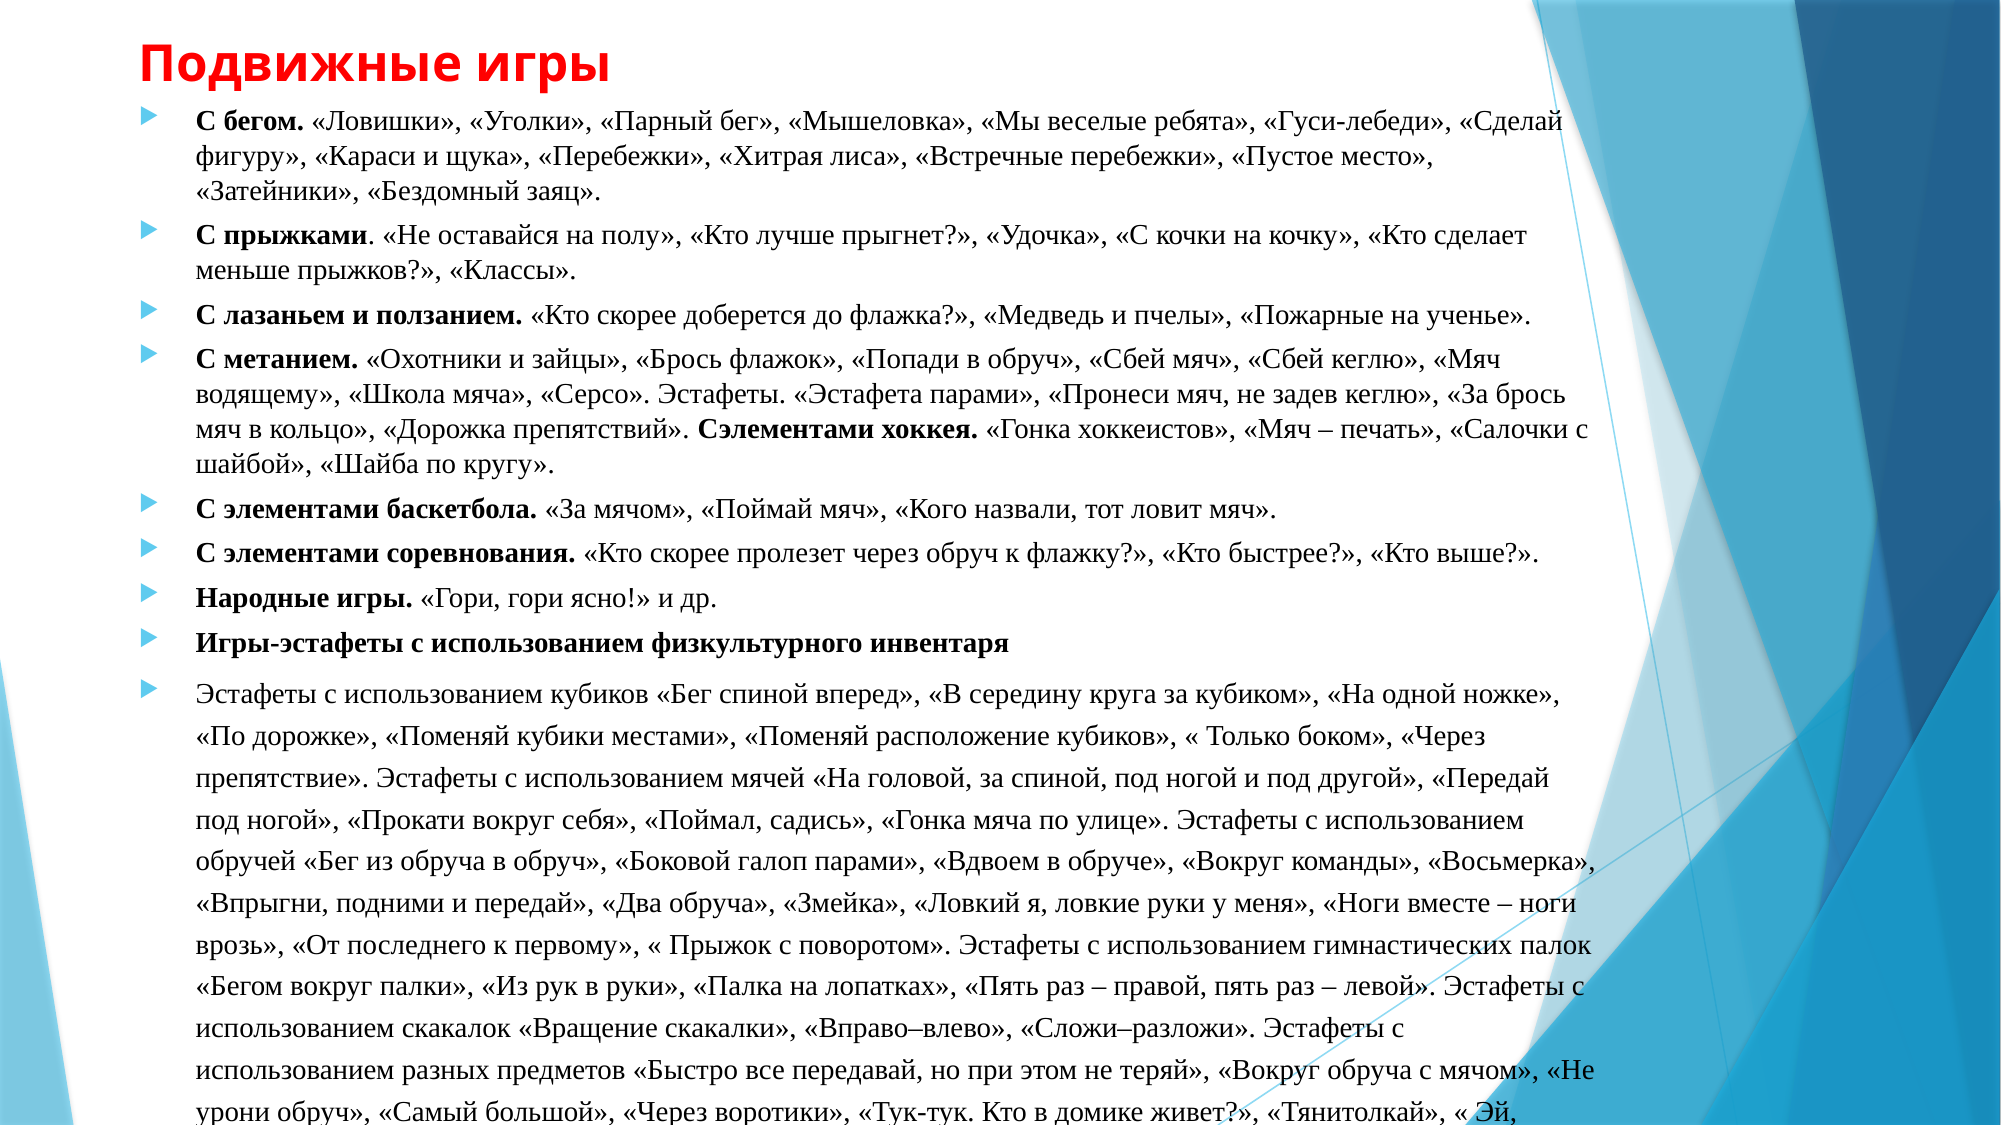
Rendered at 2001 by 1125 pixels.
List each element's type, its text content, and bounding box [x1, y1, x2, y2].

list Подвижные игры С бегом. «Ловишки», «Уголки», «Парный бег», «Мышеловка», «Мы веселые ребята», «Гуси-лебеди», «Сделай фигуру», «Караси и щука», «Перебежки», «Хитрая лиса», «Встречные перебежки», «Пустое место», «Затейники», «Бездомный заяц». С прыжками. «Не оставайся на полу», «Кто лучше прыгнет?», «Удочка», «С кочки на кочку», «Кто сделает меньше прыжков?», «Классы». С лазаньем и ползанием. «Кто скорее доберется до флажка?», «Медведь и пчелы», «Пожарные на ученье». С метанием. «Охотники и зайцы», «Брось флажок», «Попади в обруч», «Сбей мяч», «Сбей кеглю», «Мяч водящему», «Школа мяча», «Серсо». Эстафеты. «Эстафета парами», «Пронеси мяч, не задев кеглю», «За брось мяч в кольцо», «Дорожка препятствий». Сэлементами хоккея. «Гонка хоккеистов», «Мяч – печать», «Салочки с шайбой», «Шайба по кругу». С элементами баскетбола. «За мячом», «Поймай мяч», «Кого назвали, тот ловит мяч». С элементами соревнования. «Кто скорее пролезет через обруч к флажку?», «Кто быстрее?», «Кто выше?». Народные игры. «Гори, гори ясно!» и др. Игры-эстафеты с использованием физкультурного инвентаря Эстафеты с использованием кубиков «Бег спиной вперед», «В середину круга за кубиком», «На одной ножке», «По дорожке», «Поменяй кубики местами», «Поменяй расположение кубиков», « Только боком», «Через препятствие». Эстафеты с использованием мячей «На головой, за спиной, под ногой и под другой», «Передай под ногой», «Прокати вокруг себя», «Поймал, садись», «Гонка мяча по улице». Эстафеты с использованием обручей «Бег из обруча в обруч», «Боковой галоп парами», «Вдвоем в обруче», «Вокруг команды», «Восьмерка», «Впрыгни, подними и передай», «Два обруча», «Змейка», «Ловкий я, ловкие руки у меня», «Ноги вместе – ноги врозь», «От последнего к первому», « Прыжок с поворотом». Эстафеты с использованием гимнастических палок «Бегом вокруг палки», «Из рук в руки», «Палка на лопатках», «Пять раз – правой, пять раз – левой». Эстафеты с использованием скакалок «Вращение скакалки», «Вправо–влево», «Сложи–разложи». Эстафеты с использованием разных предметов «Быстро все передавай, но при этом не теряй», «Вокруг обруча с мячом», «Не урони обруч», «Самый большой», «Через воротики», «Тук-тук. Кто в домике живет?», «Тянитолкай», « Эй, прокачу!» [123, 22, 1615, 1125]
